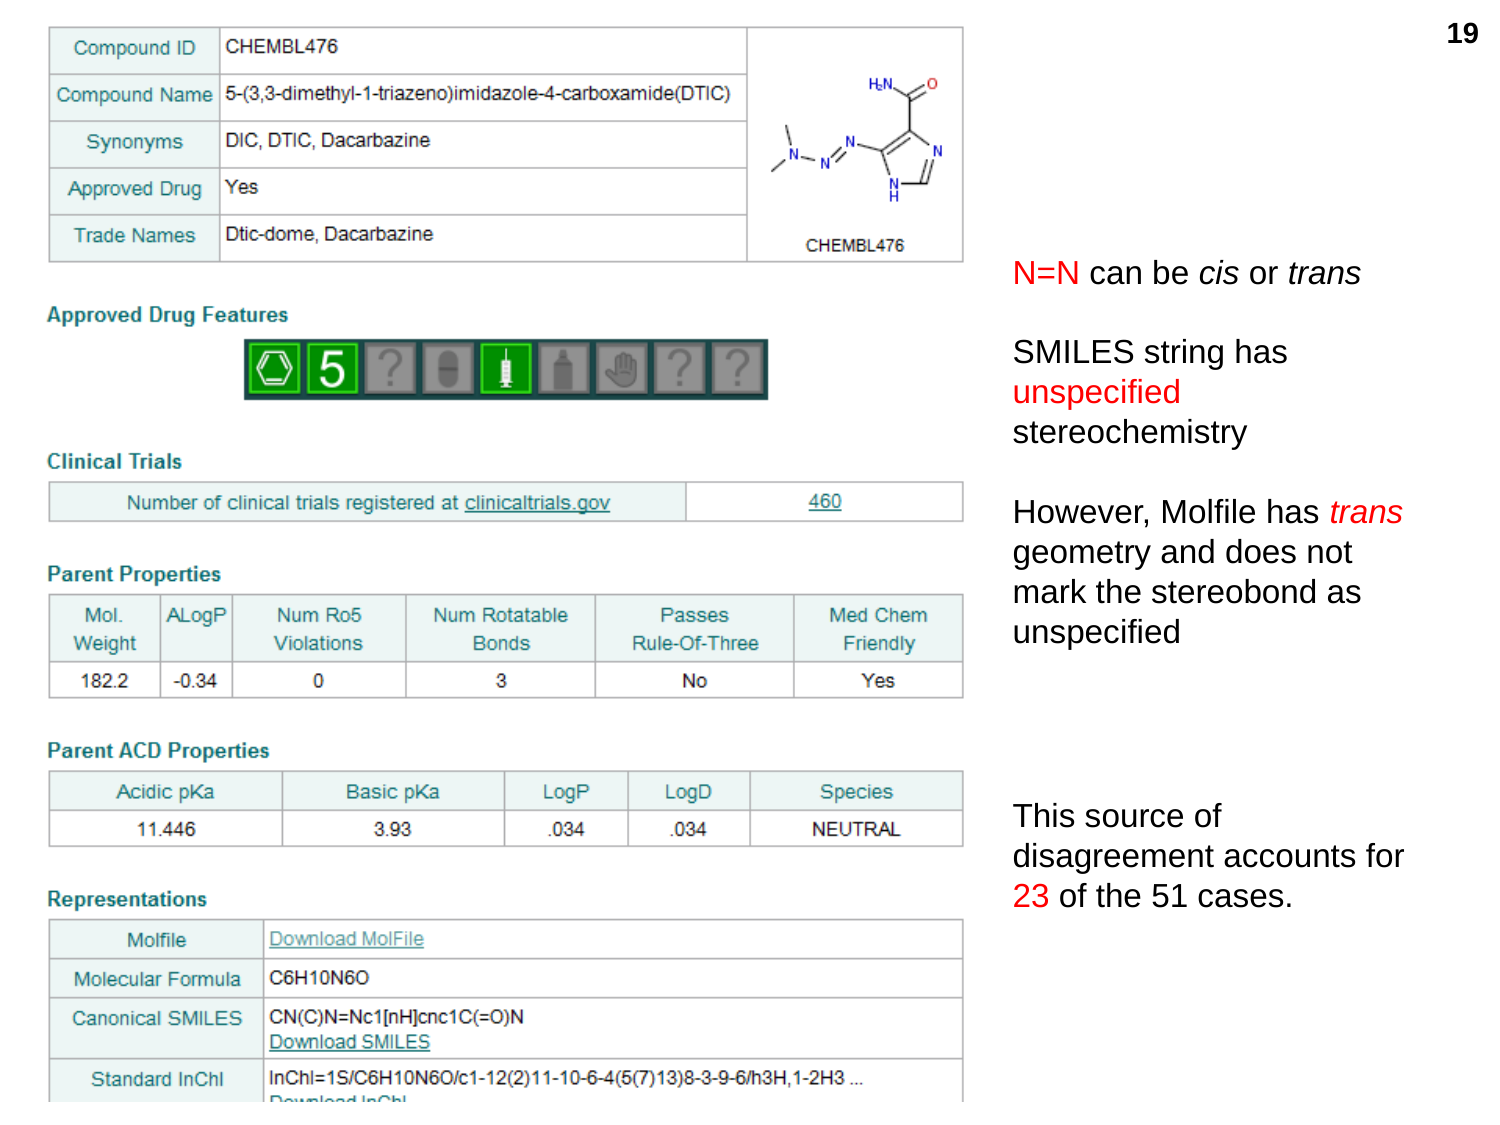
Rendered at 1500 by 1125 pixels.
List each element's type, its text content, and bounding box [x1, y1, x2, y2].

text_box This source of disagreement accounts for 23 of the 51 cases. [998, 786, 1424, 962]
slide_number 19 [1423, 7, 1495, 67]
picture [41, 18, 978, 1102]
text_box N=N can be cis or trans SMILES string has unspecified stereochemistry However, Molfile has trans geometry and does not mark the stereobond as unspecified [998, 243, 1424, 658]
